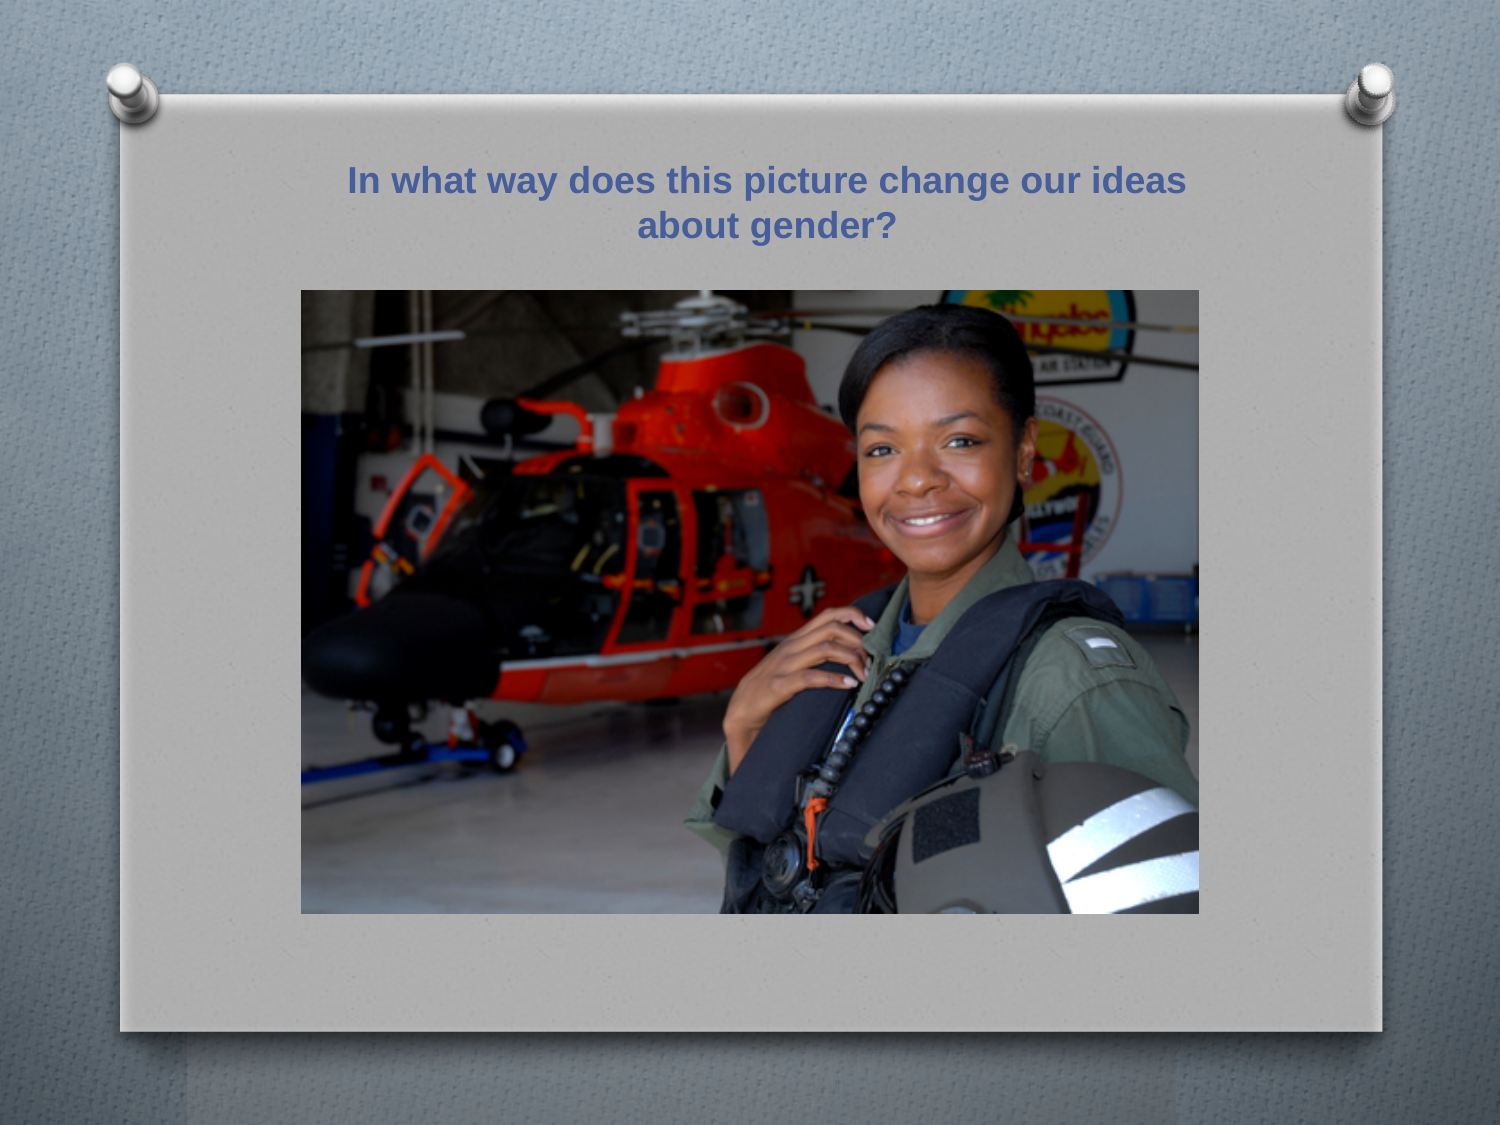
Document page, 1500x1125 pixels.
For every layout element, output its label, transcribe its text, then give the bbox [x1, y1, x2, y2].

text_box In what way does this picture change our ideas about gender? [312, 148, 1223, 299]
picture [300, 290, 1199, 914]
picture [75, 31, 197, 152]
picture [1317, 35, 1439, 156]
